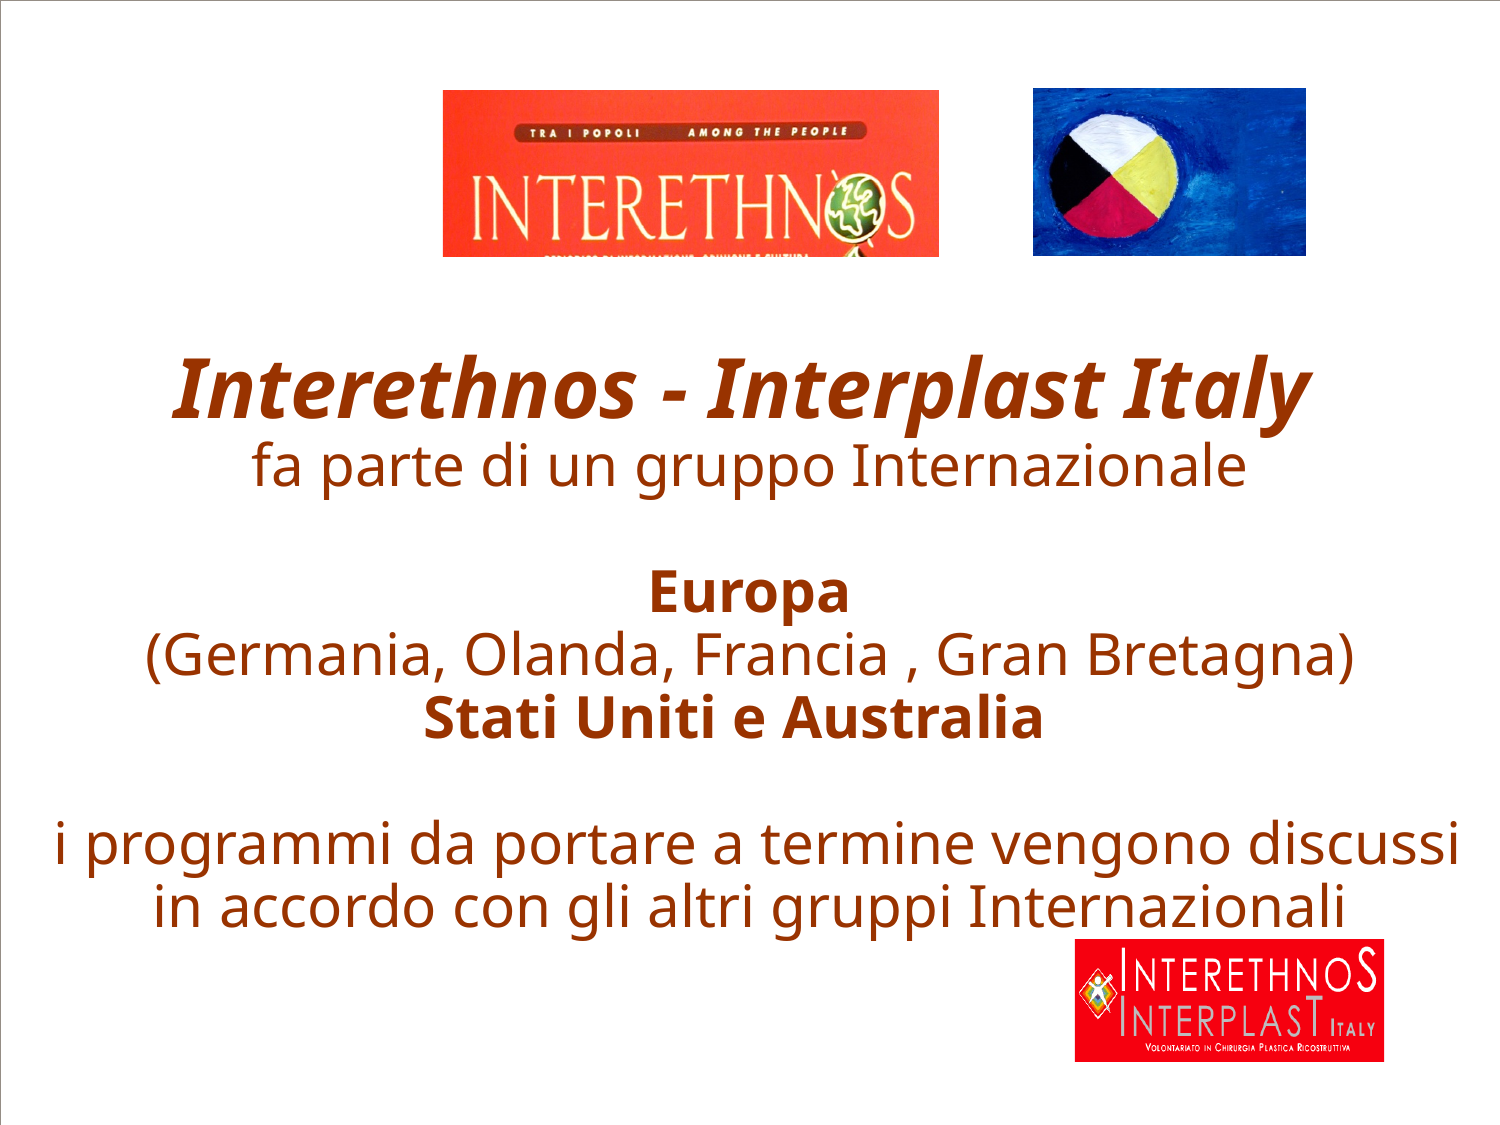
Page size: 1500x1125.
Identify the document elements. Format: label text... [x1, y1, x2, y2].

picture [442, 89, 939, 257]
picture [1033, 88, 1306, 256]
text_box Interethnos - Interplast Italy fa parte di un gruppo Internazionale Europa (Germania, Olanda, Francia , Gran Bretagna) Stati Uniti e Australia i programmi da portare a termine vengono discussi in accordo con gli altri gruppi Internazionali [0, 499, 1500, 787]
text_box [535, 337, 1232, 445]
picture [1074, 939, 1385, 1062]
